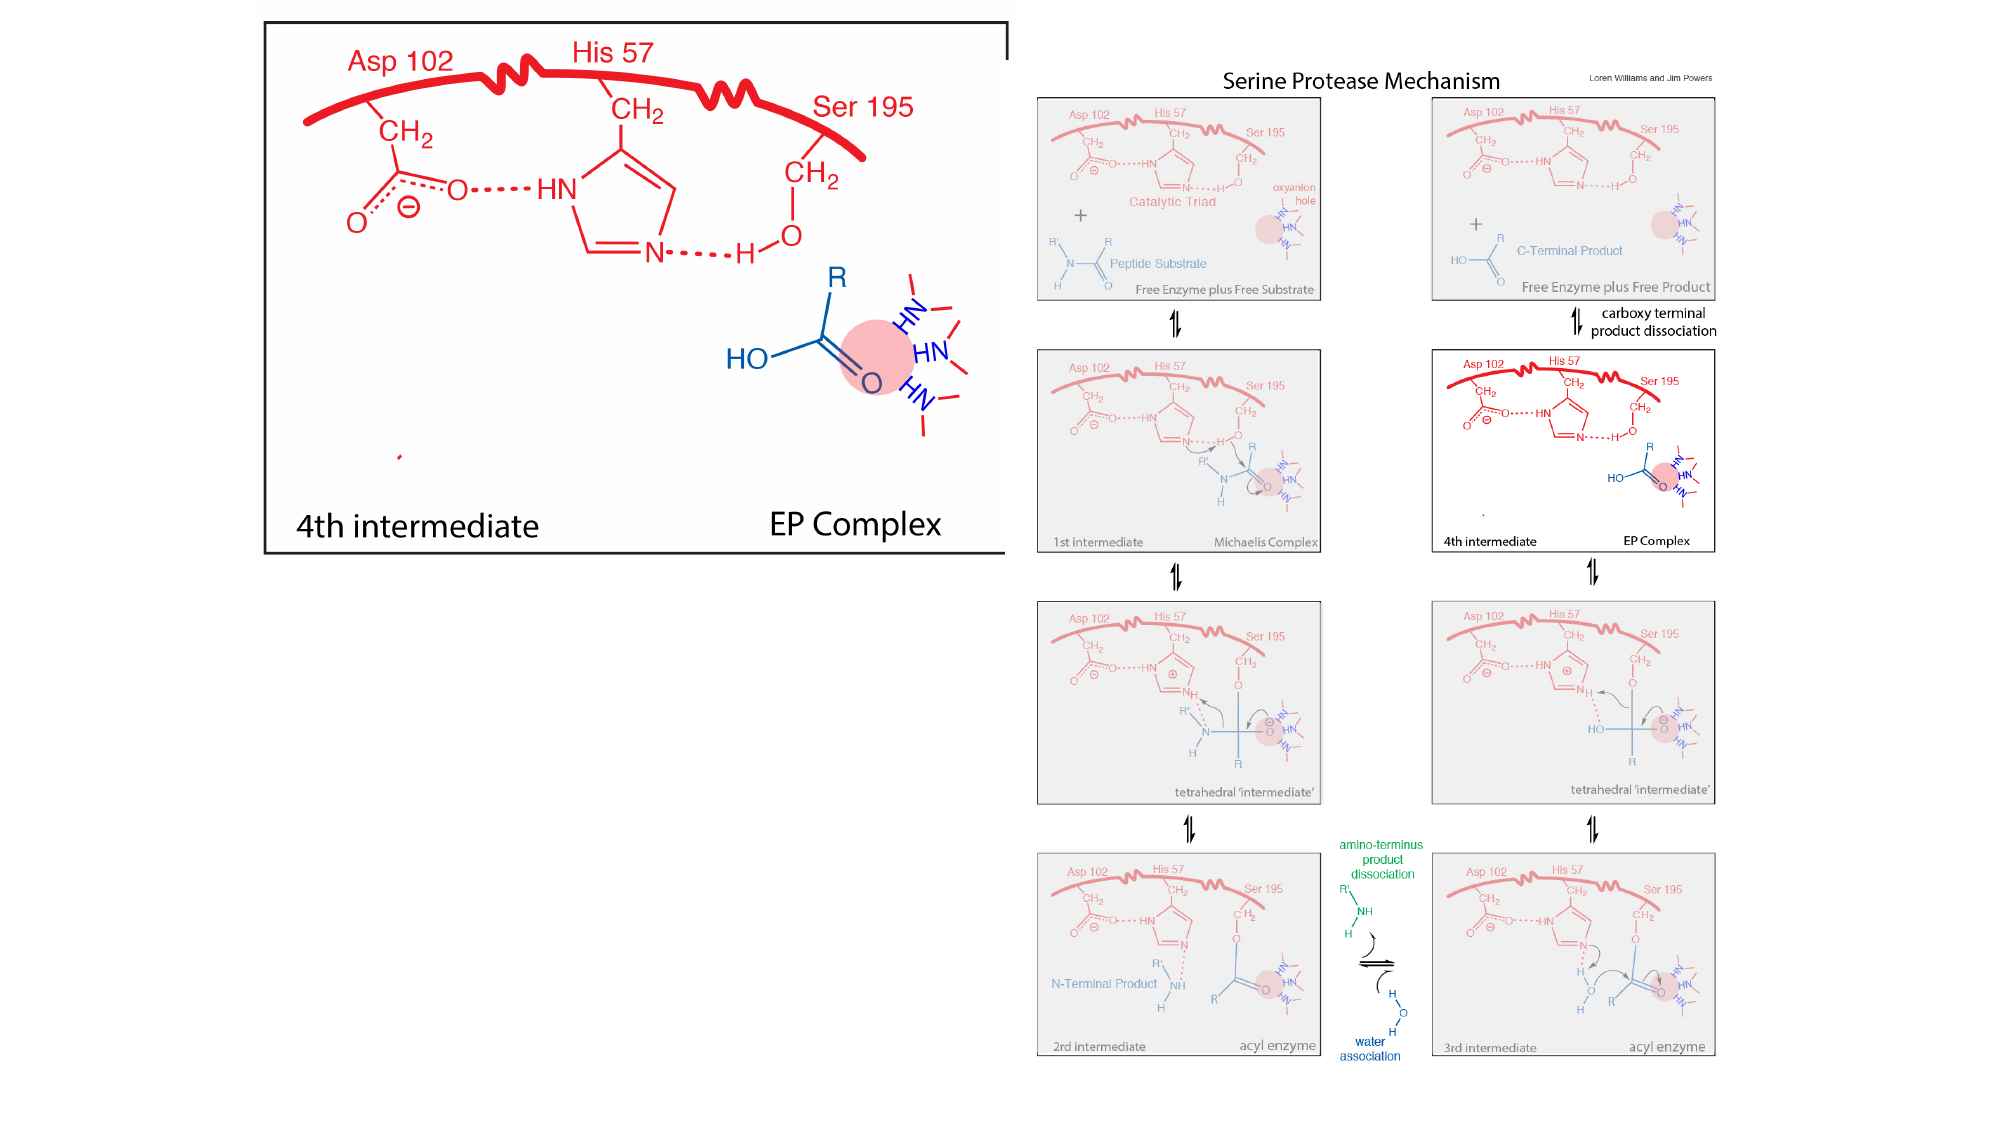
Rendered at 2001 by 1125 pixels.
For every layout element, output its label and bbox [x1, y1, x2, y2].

picture [249, 0, 1750, 1076]
